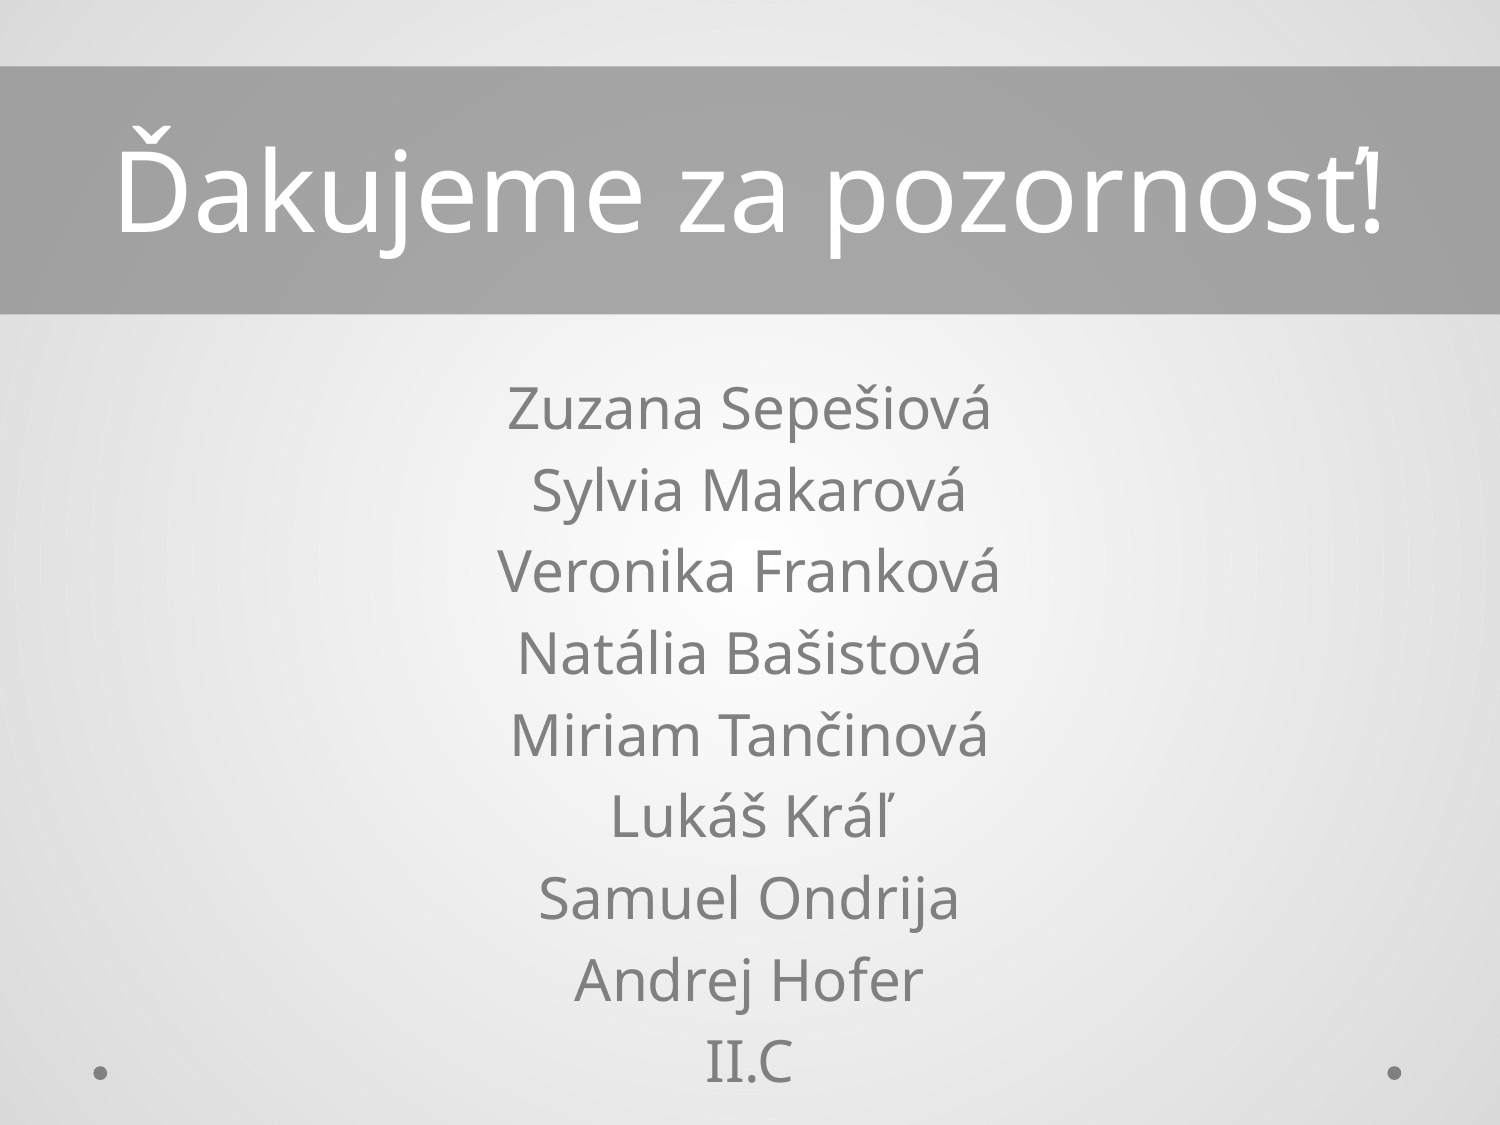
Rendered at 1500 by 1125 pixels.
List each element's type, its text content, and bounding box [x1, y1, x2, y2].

list Zuzana Sepešiová Sylvia Makarová Veronika Franková Natália Bašistová Miriam Tančinová Lukáš Kráľ Samuel Ondrija Andrej Hofer II.C [75, 363, 1425, 1106]
title Ďakujeme za pozornosť! [75, 0, 1425, 263]
text_box [0, 64, 1500, 317]
